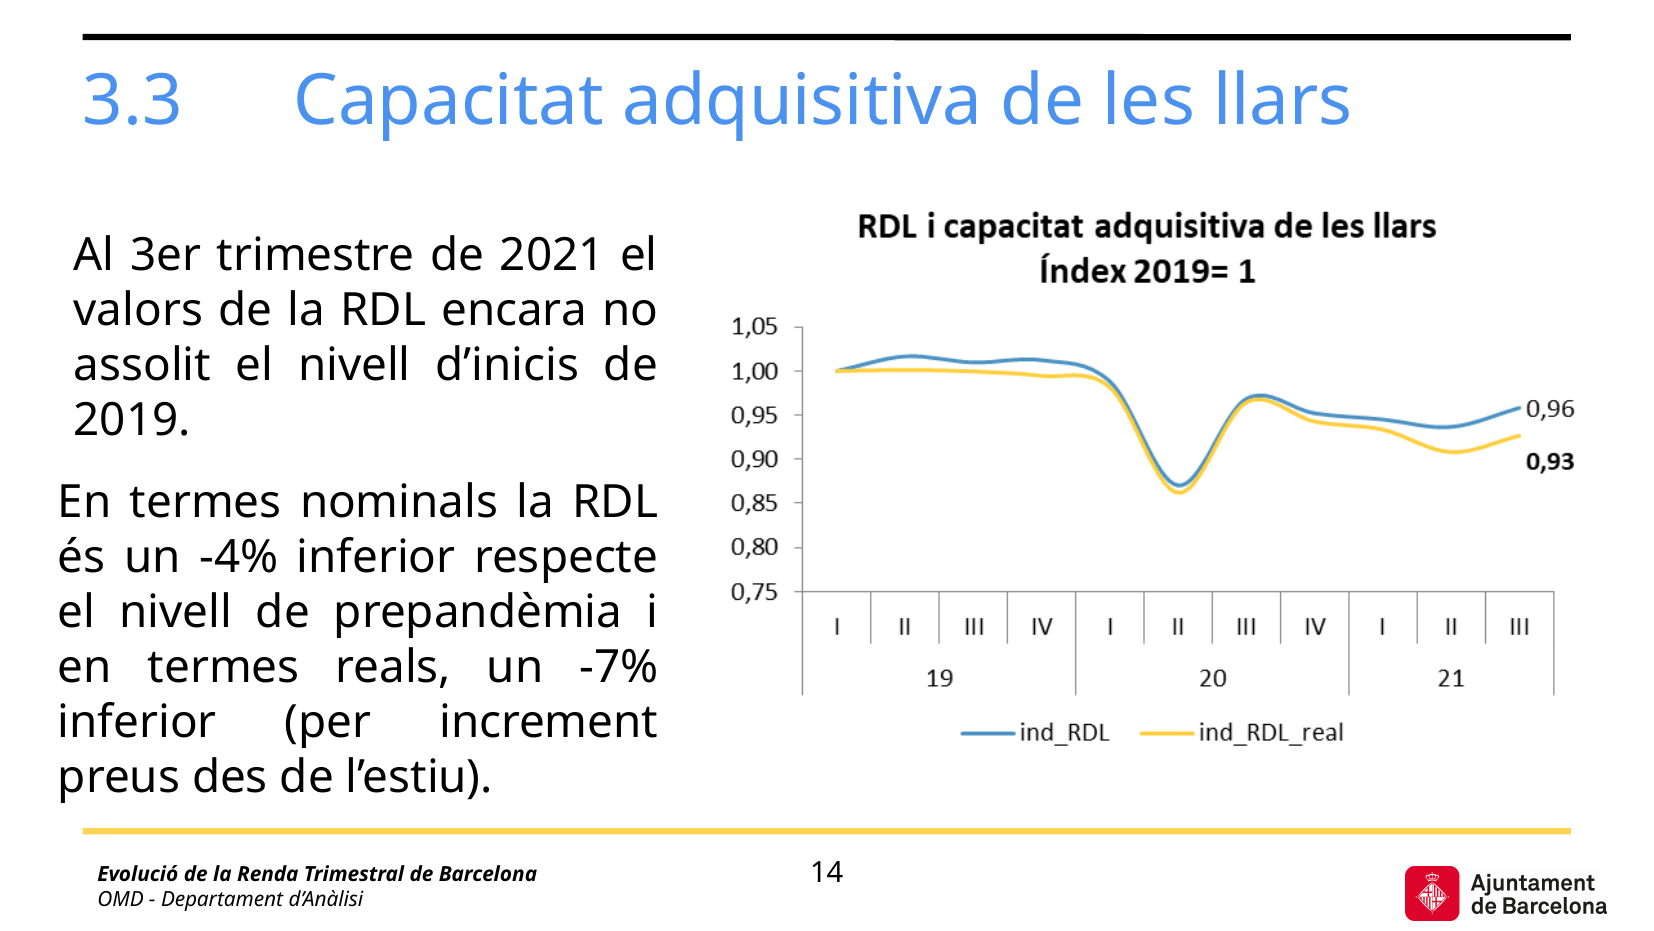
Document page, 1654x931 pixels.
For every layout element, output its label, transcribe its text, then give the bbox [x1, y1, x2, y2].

picture [1405, 866, 1607, 921]
text_box En termes nominals la RDL és un -4% inferior respecte el nivell de prepandèmia i en termes reals, un -7% inferior (per increment preus des de l’estiu). [43, 464, 674, 810]
title 3.3 Capacitat adquisitiva de les llars [82, 18, 1571, 174]
picture [713, 180, 1583, 773]
text_box Al 3er trimestre de 2021 el valors de la RDL encara no assolit el nivell d’inicis de 2019. [58, 216, 674, 452]
slide_number 14 [634, 853, 1020, 912]
